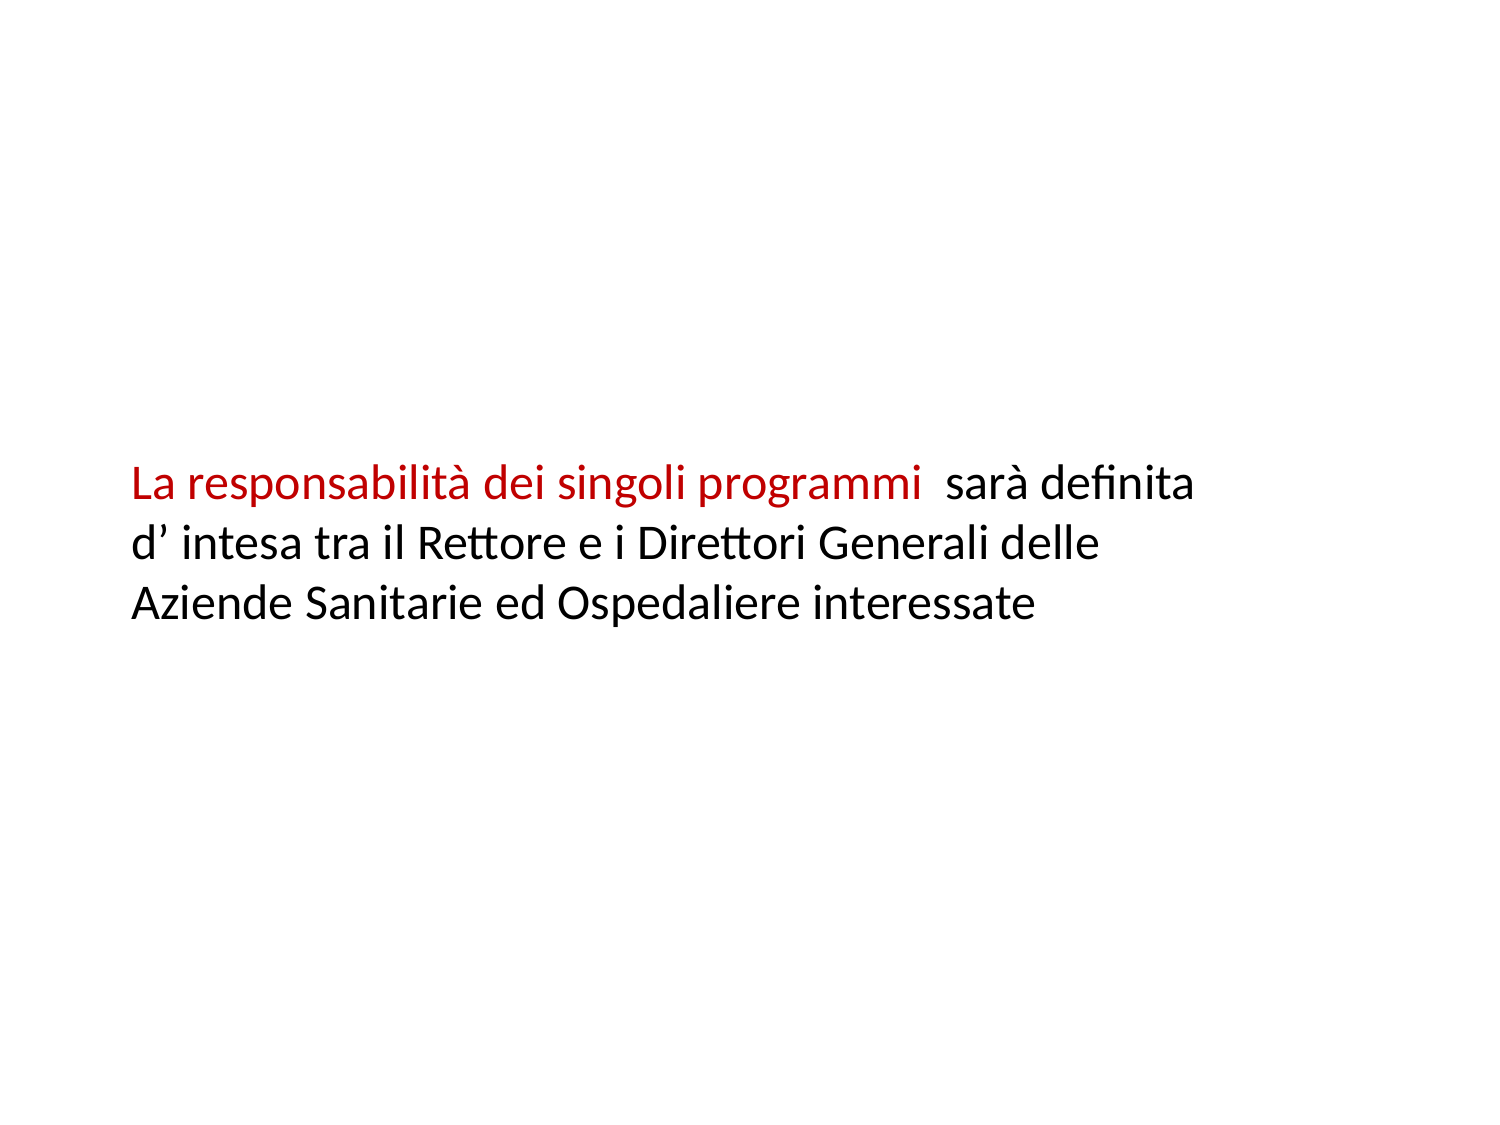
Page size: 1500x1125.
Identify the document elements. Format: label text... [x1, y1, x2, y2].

text_box La responsabilità dei singoli programmi sarà definita d’ intesa tra il Rettore e i Direttori Generali delle Aziende Sanitarie ed Ospedaliere interessate [93, 376, 1254, 755]
